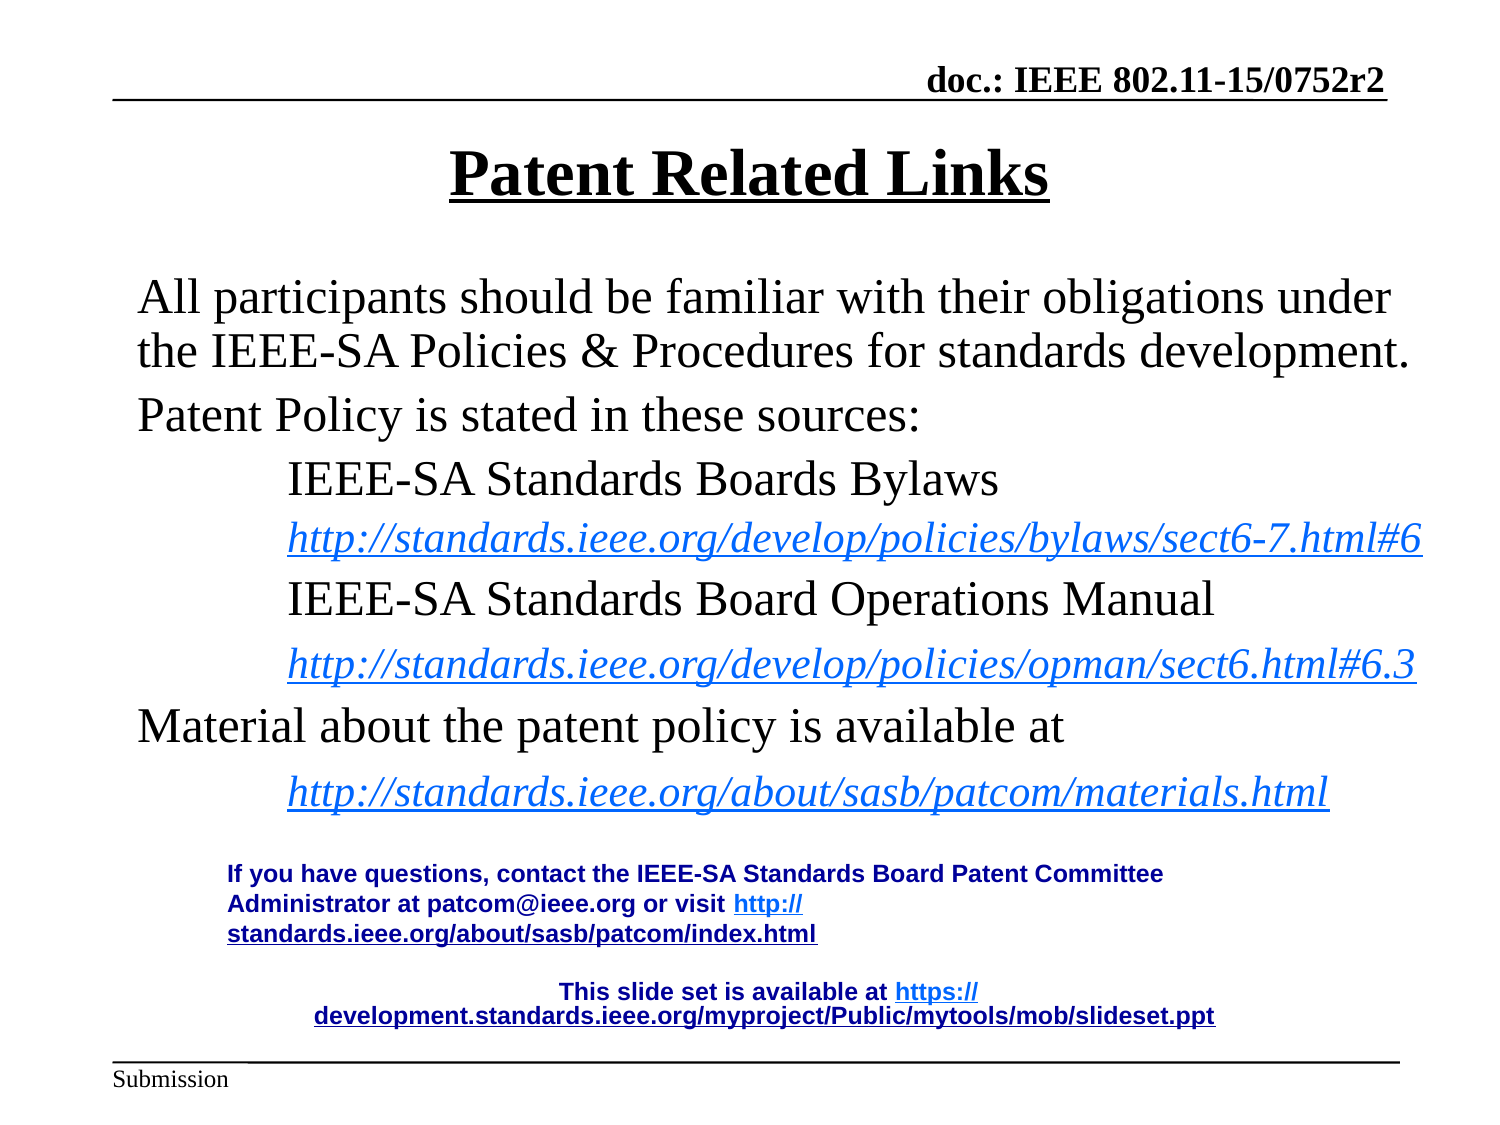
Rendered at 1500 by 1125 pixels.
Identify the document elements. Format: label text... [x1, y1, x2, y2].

text_box If you have questions, contact the IEEE-SA Standards Board Patent Committee Administrator at patcom@ieee.org or visit http://standards.ieee.org/about/sasb/patcom/index.html This slide set is available at https://development.standards.ieee.org/myproject/Public/mytools/mob/slideset.ppt [212, 849, 1325, 1037]
list All participants should be familiar with their obligations under the IEEE-SA Policies & Procedures for standards development. Patent Policy is stated in these sources: IEEE-SA Standards Boards Bylaws http://standards.ieee.org/develop/policies/bylaws/sect6-7.html#6 IEEE-SA Standards Board Operations Manual http://standards.ieee.org/develop/policies/opman/sect6.html#6.3 Material about the patent policy is available at http://standards.ieee.org/about/sasb/patcom/materials.html [0, 262, 1475, 900]
title Patent Related Links [112, 75, 1388, 262]
